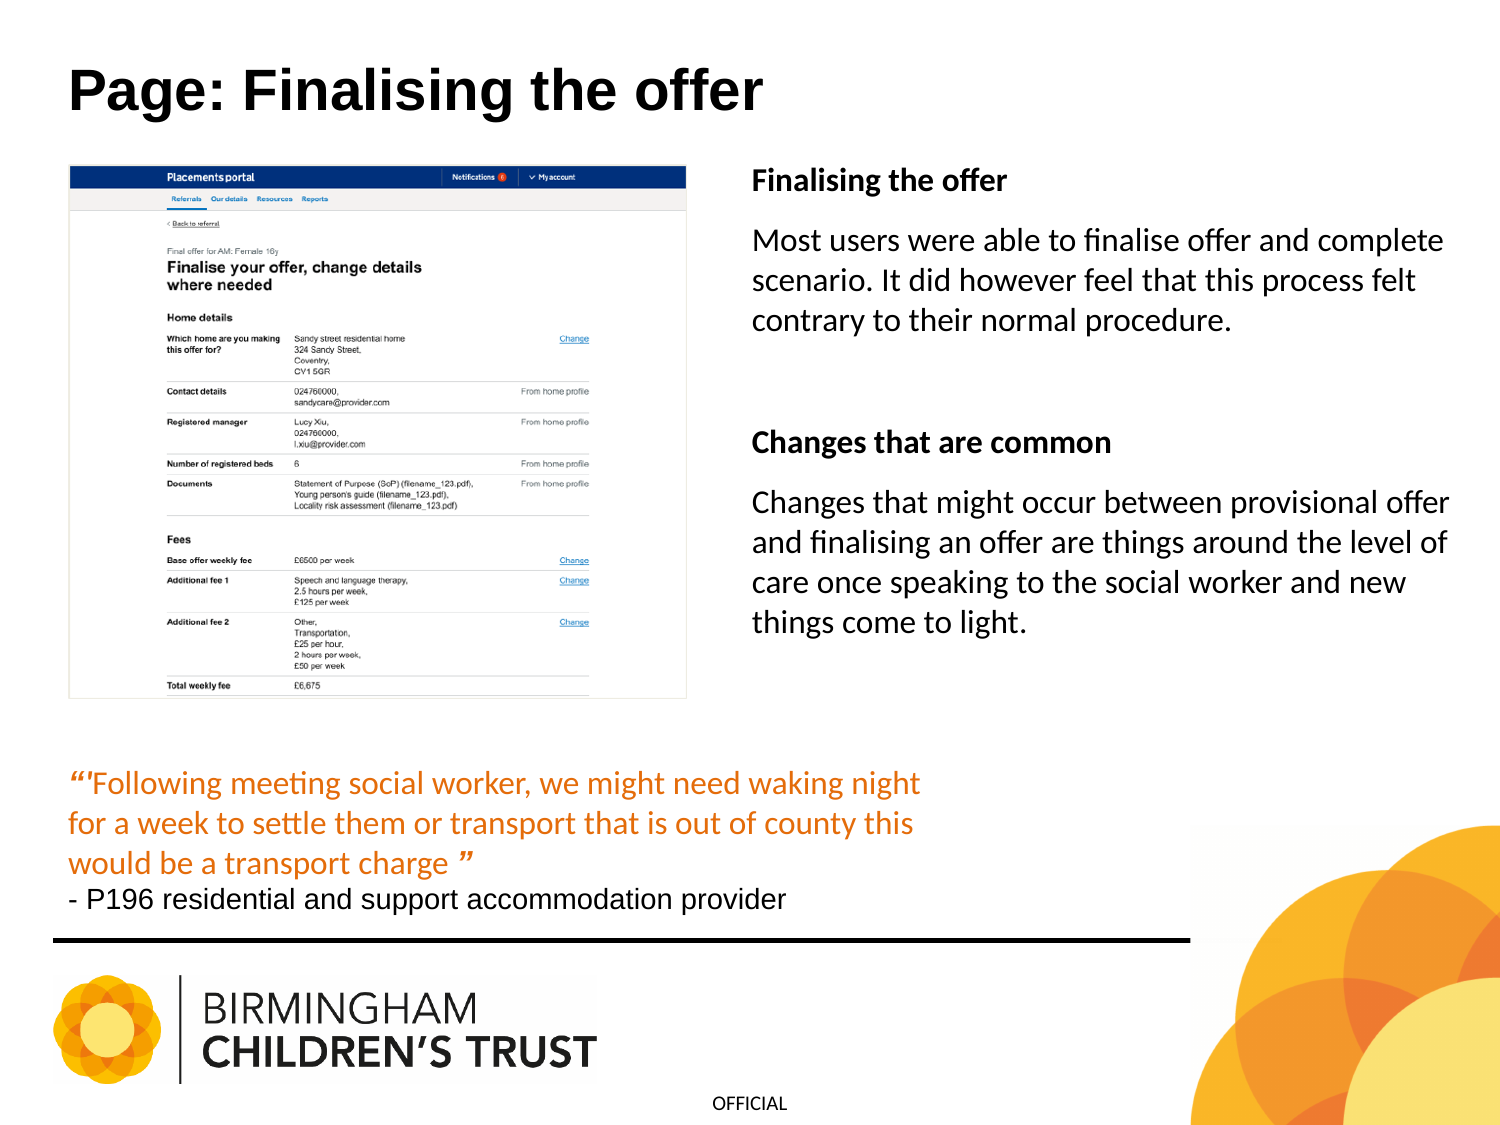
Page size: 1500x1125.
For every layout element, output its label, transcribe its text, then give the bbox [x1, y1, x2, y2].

picture [1191, 826, 1500, 1125]
picture [53, 975, 597, 1084]
text_box “'Following meeting social worker, we might need waking night for a week to settle them or transport that is out of county this would be a transport charge ” - P196 residential and support accommodation provider [53, 753, 952, 924]
text_box Finalising the offer Most users were able to finalise offer and complete scenario. It did however feel that this process felt contrary to their normal procedure. Changes that are common Changes that might occur between provisional offer and finalising an offer are things around the level of care once speaking to the social worker and new things come to light. [736, 150, 1468, 709]
title Page: Finalising the offer [53, 45, 1365, 171]
picture [68, 164, 687, 699]
